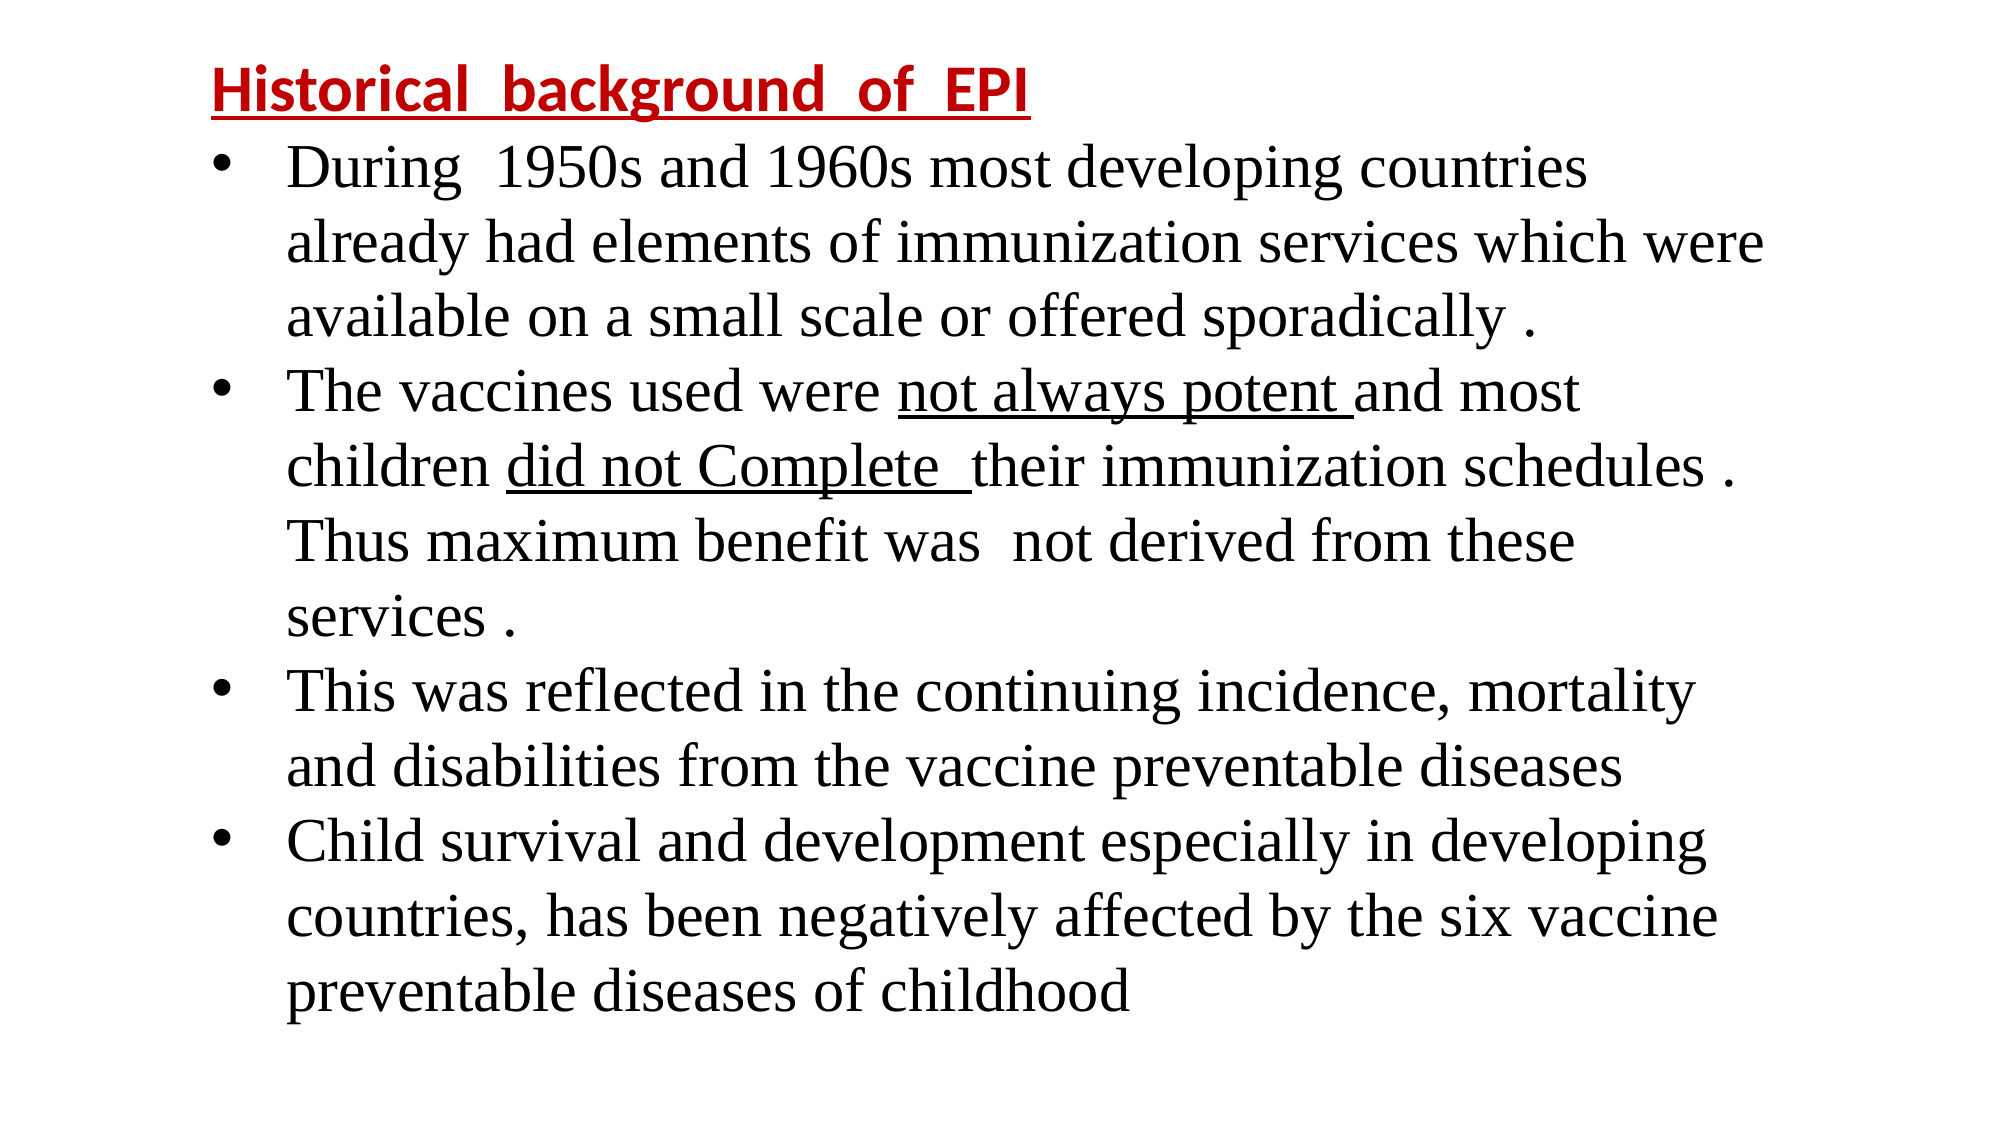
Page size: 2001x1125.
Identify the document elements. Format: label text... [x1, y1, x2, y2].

text_box Historical background of EPI During 1950s and 1960s most developing countries already had elements of immunization services which were available on a small scale or offered sporadically . The vaccines used were not always potent and most children did not Complete their immunization schedules . Thus maximum benefit was not derived from these services . This was reflected in the continuing incidence, mortality and disabilities from the vaccine preventable diseases Child survival and development especially in developing countries, has been negatively affected by the six vaccine preventable diseases of childhood [196, 37, 1800, 1102]
